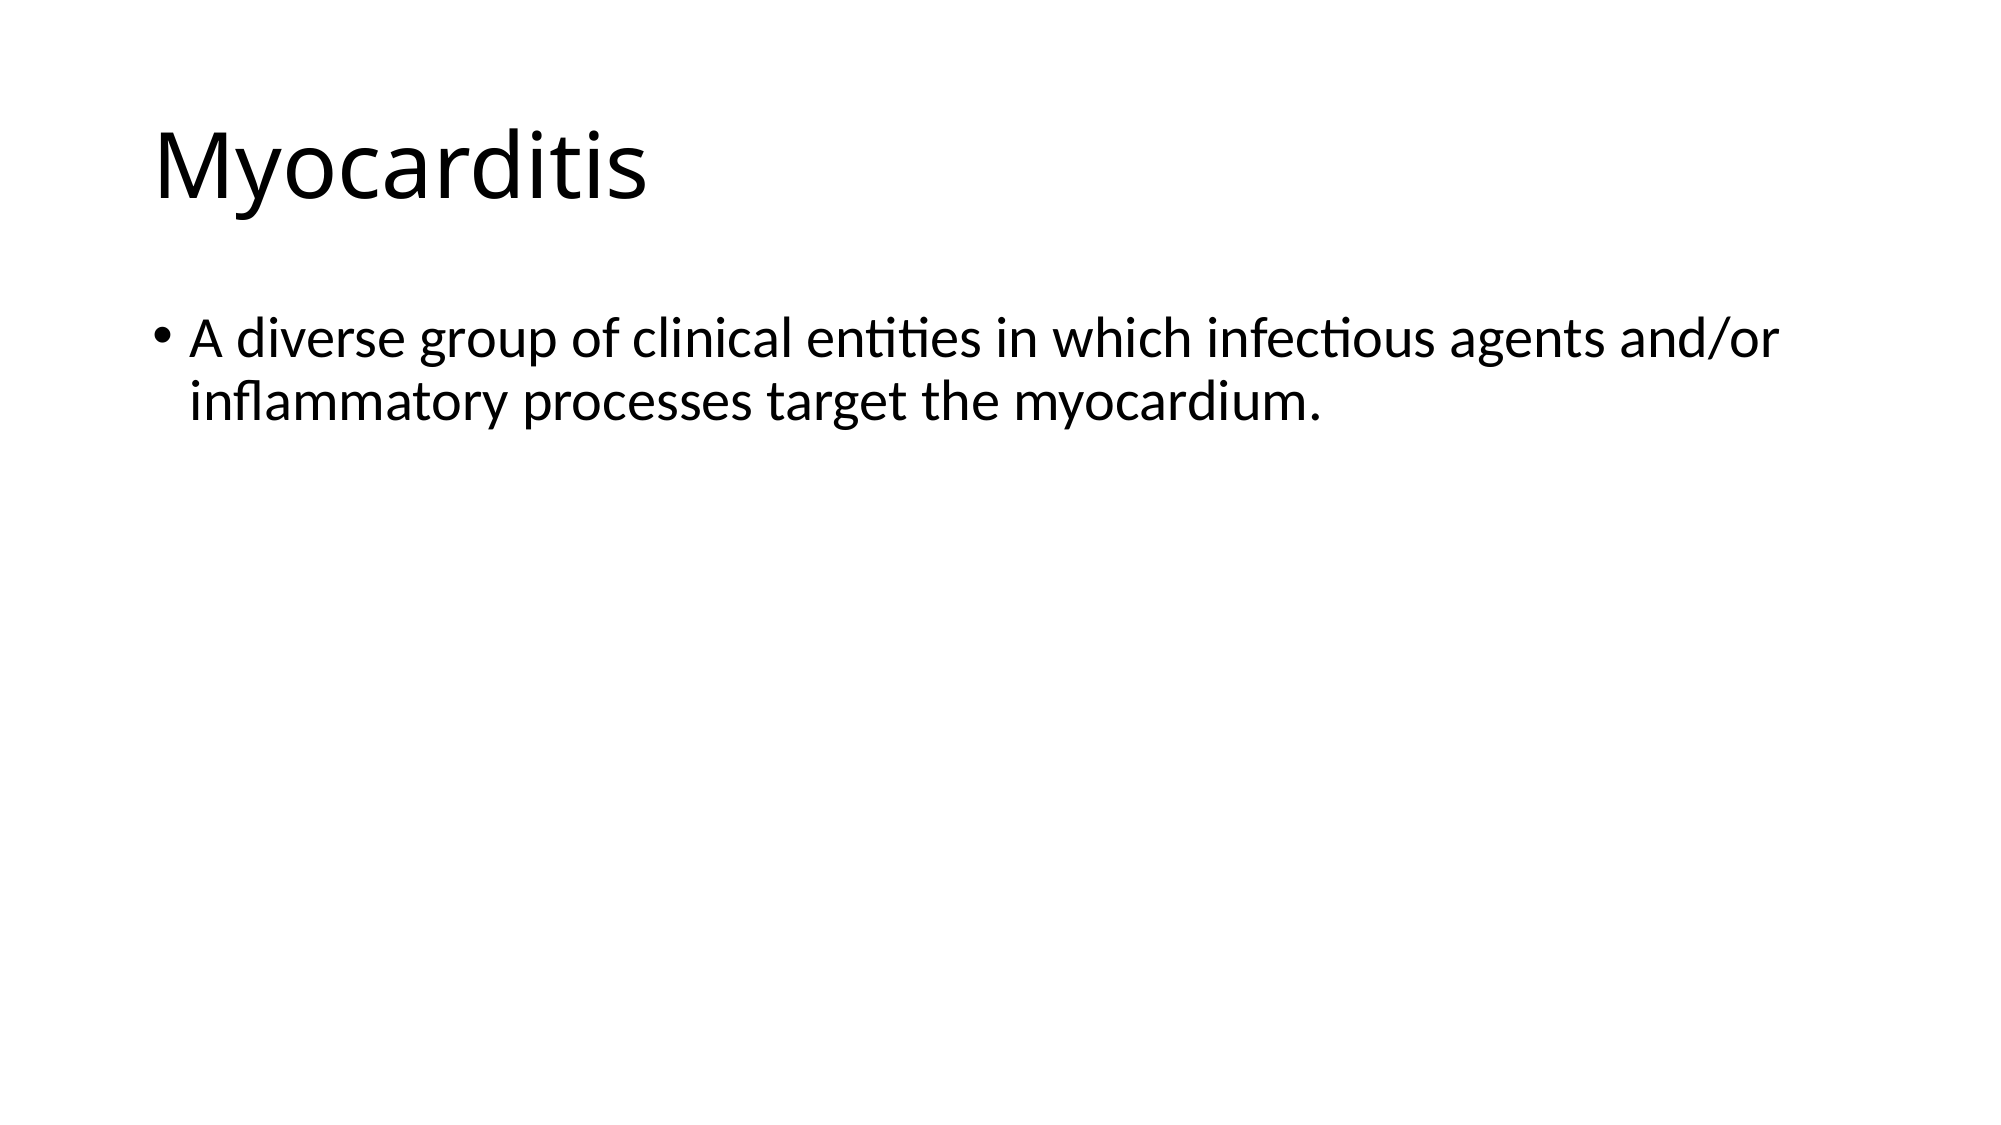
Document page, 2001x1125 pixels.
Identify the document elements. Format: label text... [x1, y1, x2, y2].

list A diverse group of clinical entities in which infectious agents and/or inflammatory processes target the myocardium. [137, 299, 1863, 1014]
title Myocarditis [137, 59, 1863, 278]
